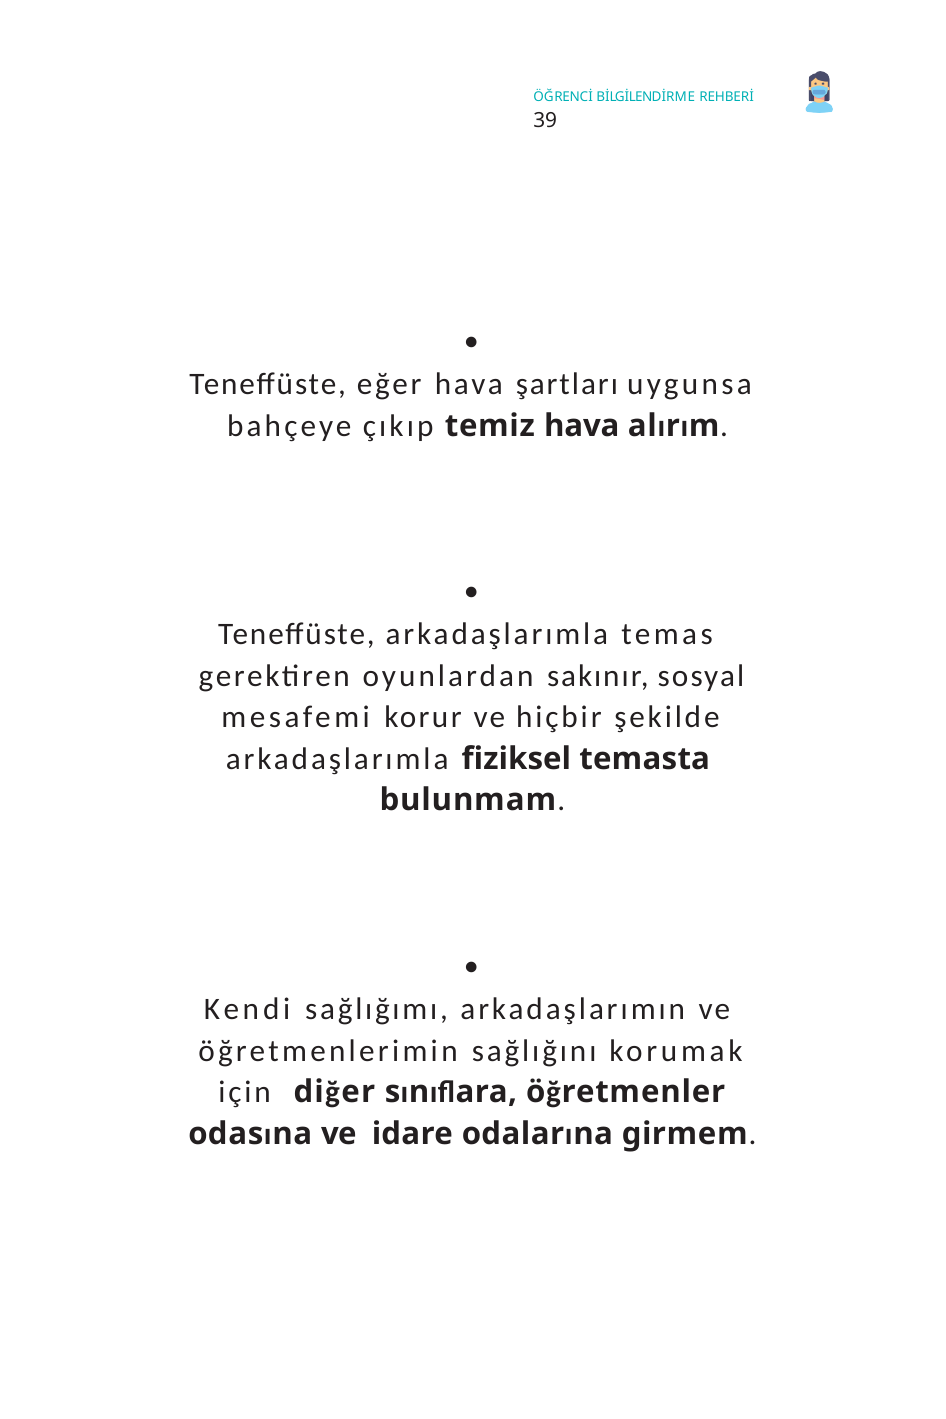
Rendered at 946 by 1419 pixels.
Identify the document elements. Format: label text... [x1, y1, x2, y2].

text_box  Teneffüste, arkadaşlarımla temas gerektiren oyunlardan sakınır, sosyal mesafemi korur ve hiçbir şekilde arkadaşlarımla fiziksel temasta bulunmam. [194, 565, 751, 817]
text_box ÖĞRENCİ BİLGİLENDİRME REHBERİ 39 [531, 76, 864, 132]
text_box [805, 71, 833, 113]
text_box  Teneffüste, eğer hava şartları uygunsa bahçeye çıkıp temiz hava alırım. [185, 315, 759, 443]
text_box  Kendi sağlığımı, arkadaşlarımın ve öğretmenlerimin sağlığını korumak için diğer sınıflara, öğretmenler odasına ve idare odalarına girmem. [168, 940, 777, 1151]
